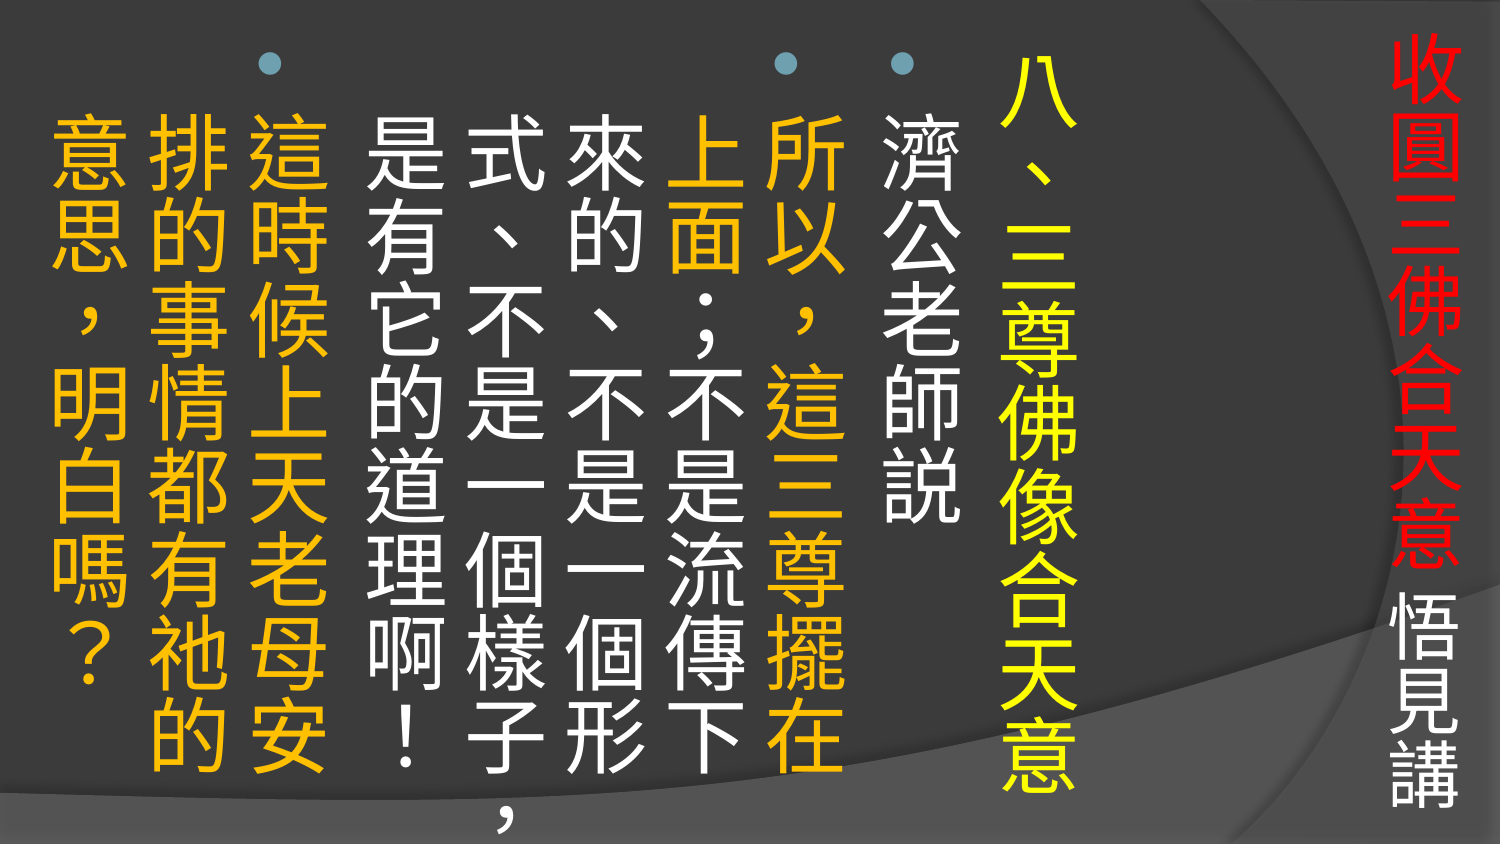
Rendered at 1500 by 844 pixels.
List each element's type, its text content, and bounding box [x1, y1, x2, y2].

list 八、三尊佛像合天意 濟公老師説 所以，這三尊擺在上面；不是流傳下來的、不是一個形式、不是一個樣子，是有它的道理啊！ 這時候上天老母安排的事情都有祂的意思，明白嗎？ [29, 27, 1365, 820]
title 收圓三佛合天意 悟見講 [1364, 21, 1483, 820]
